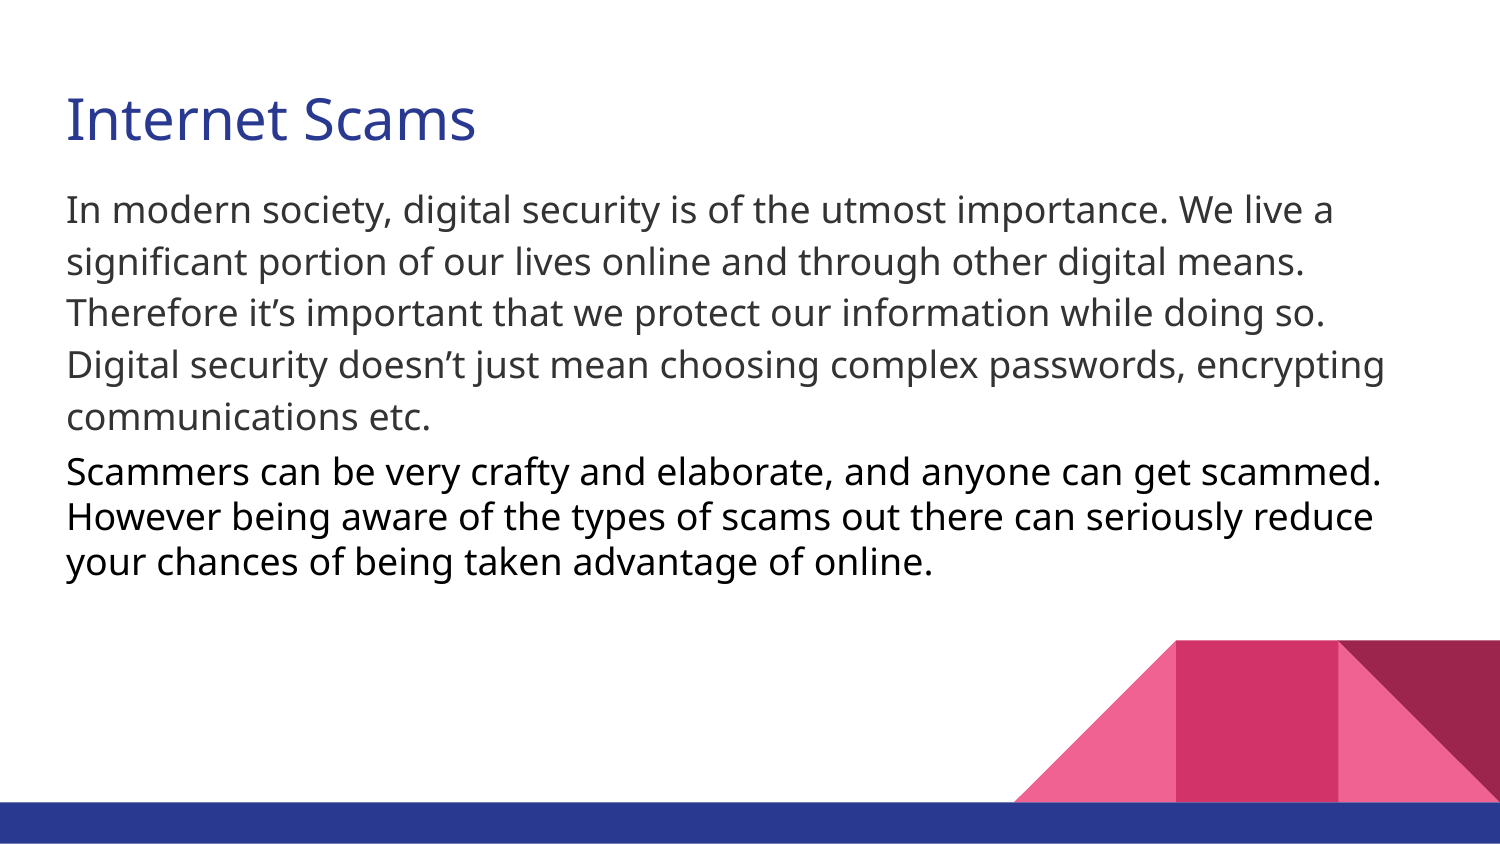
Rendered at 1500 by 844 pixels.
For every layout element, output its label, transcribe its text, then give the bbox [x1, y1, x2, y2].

list In modern society, digital security is of the utmost importance. We live a significant portion of our lives online and through other digital means. Therefore it’s important that we protect our information while doing so. Digital security doesn’t just mean choosing complex passwords, encrypting communications etc. [51, 164, 1449, 399]
text_box Scammers can be very crafty and elaborate, and anyone can get scammed. However being aware of the types of scams out there can seriously reduce your chances of being taken advantage of online. [51, 433, 1449, 599]
title Internet Scams [51, 67, 1449, 164]
